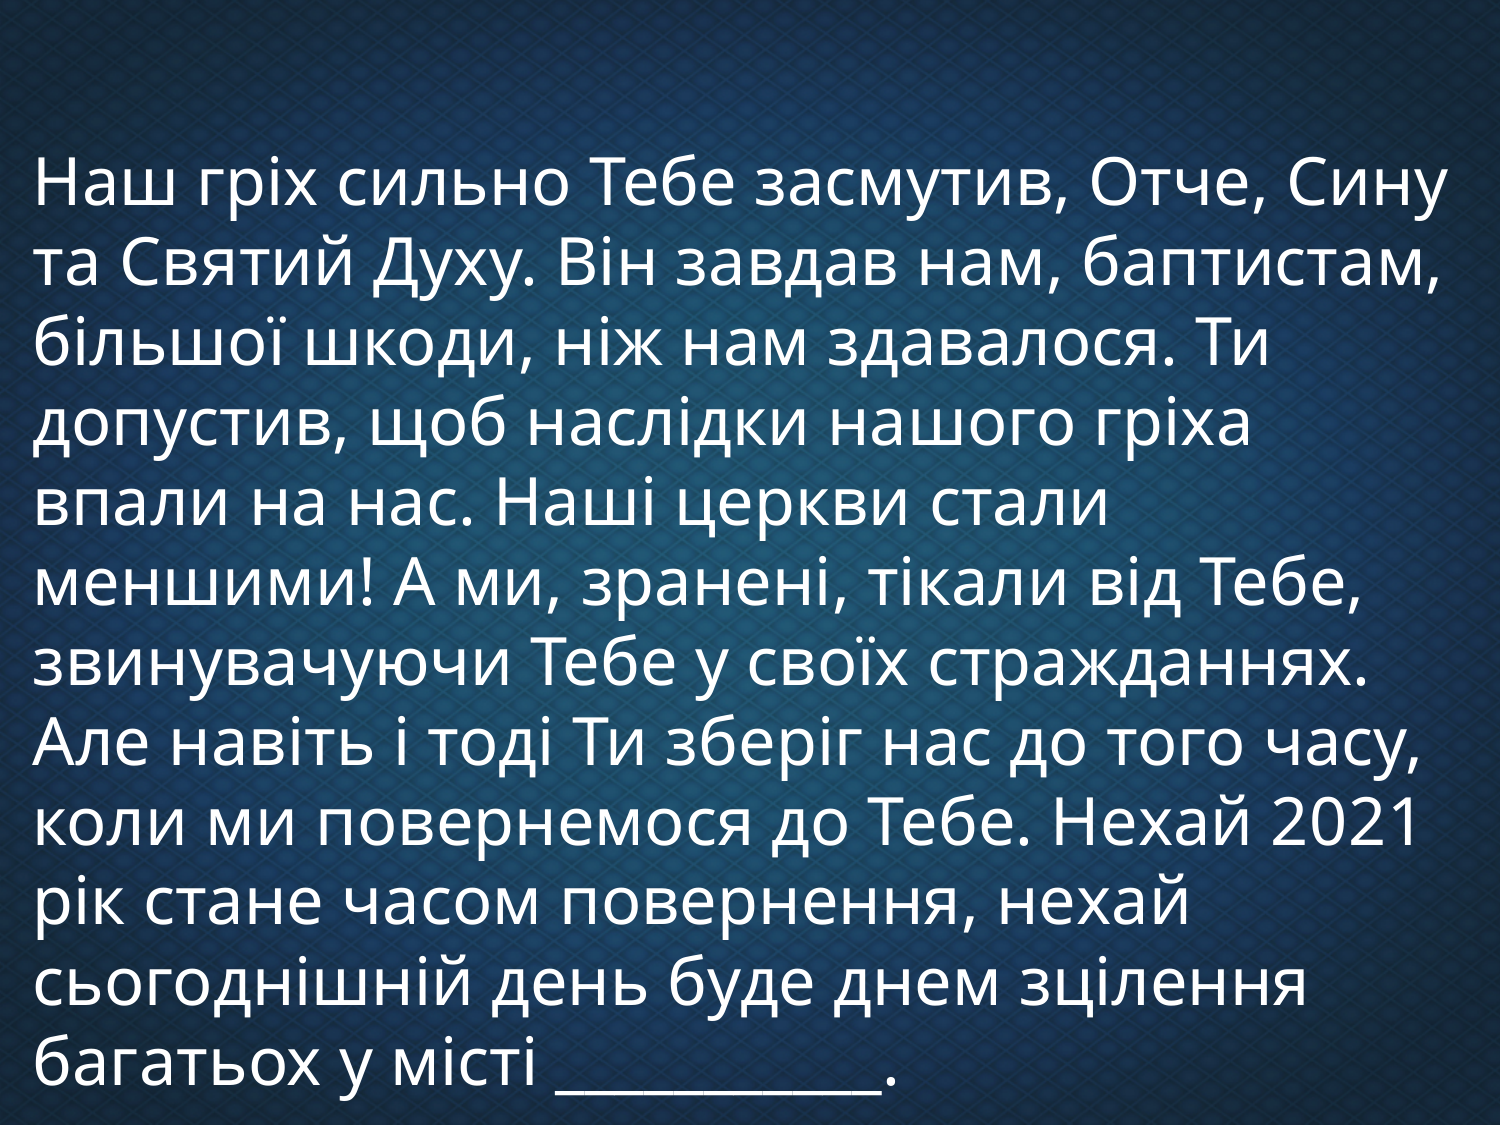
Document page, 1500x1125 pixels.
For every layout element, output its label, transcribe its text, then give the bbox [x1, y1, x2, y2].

text_box Наш гріх сильно Тебе засмутив, Отче, Сину та Святий Духу. Він завдав нам, баптистам, більшої шкоди, ніж нам здавалося. Ти допустив, щоб наслідки нашого гріха впали на нас. Наші церкви стали меншими! А ми, зранені, тікали від Тебе, звинувачуючи Тебе у своїх стражданнях. Але навіть і тоді Ти зберіг нас до того часу, коли ми повернемося до Тебе. Нехай 2021 рік стане часом повернення, нехай сьогоднішній день буде днем зцілення багатьох у місті ___________. [17, 30, 1483, 1106]
picture [0, 0, 1500, 1125]
